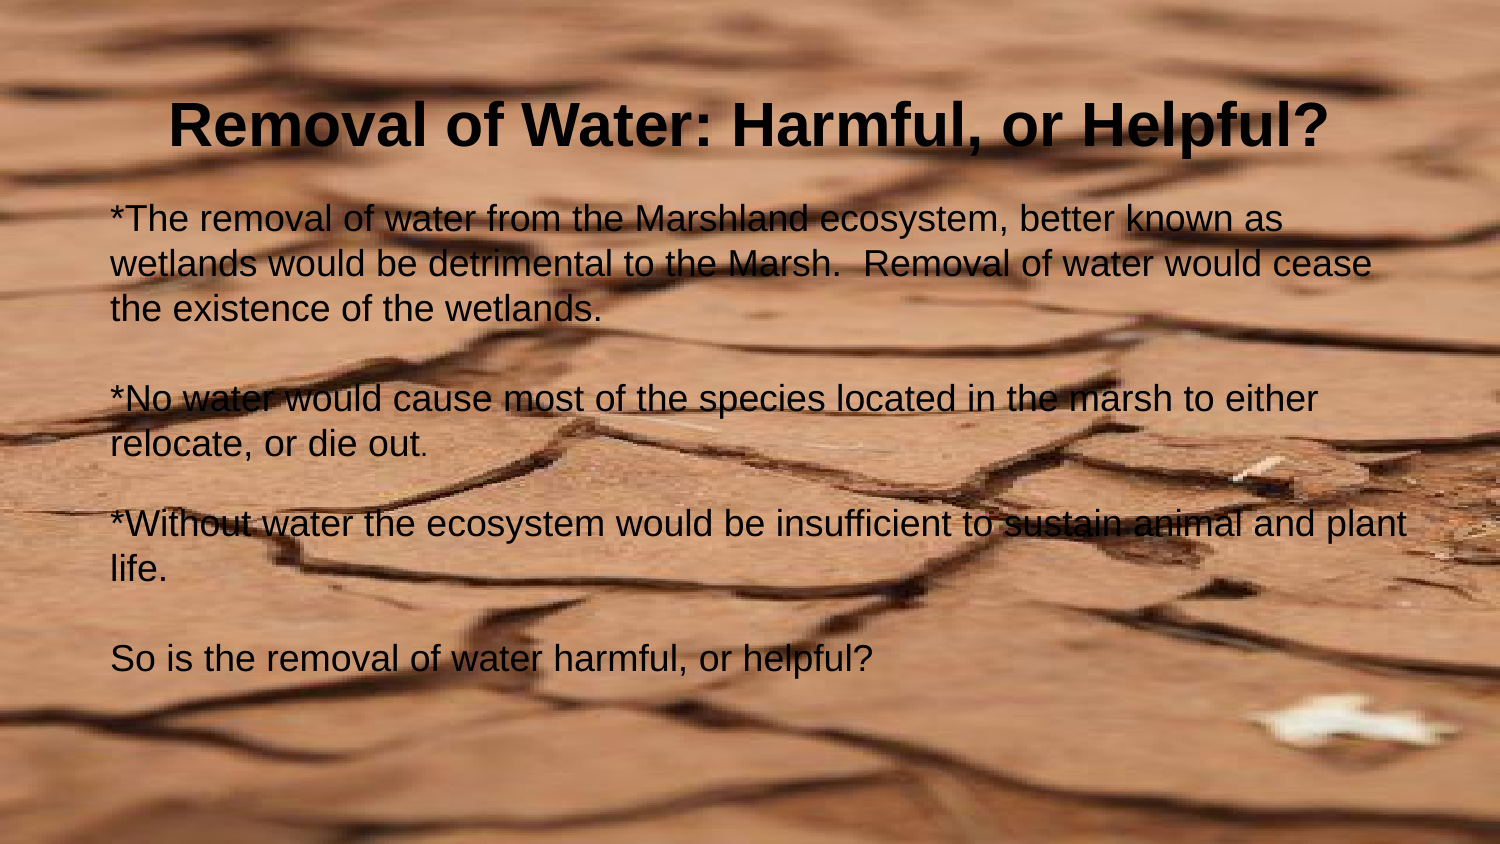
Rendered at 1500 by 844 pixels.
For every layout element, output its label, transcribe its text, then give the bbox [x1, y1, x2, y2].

picture [0, 0, 1500, 844]
title Removal of Water: Harmful, or Helpful? [75, 33, 1425, 175]
list *The removal of water from the Marshland ecosystem, better known as wetlands would be detrimental to the Marsh. Removal of water would cease the existence of the wetlands. *No water would cause most of the species located in the marsh to either relocate, or die out. *Without water the ecosystem would be insufficient to sustain animal and plant life. So is the removal of water harmful, or helpful? [95, 178, 1446, 790]
